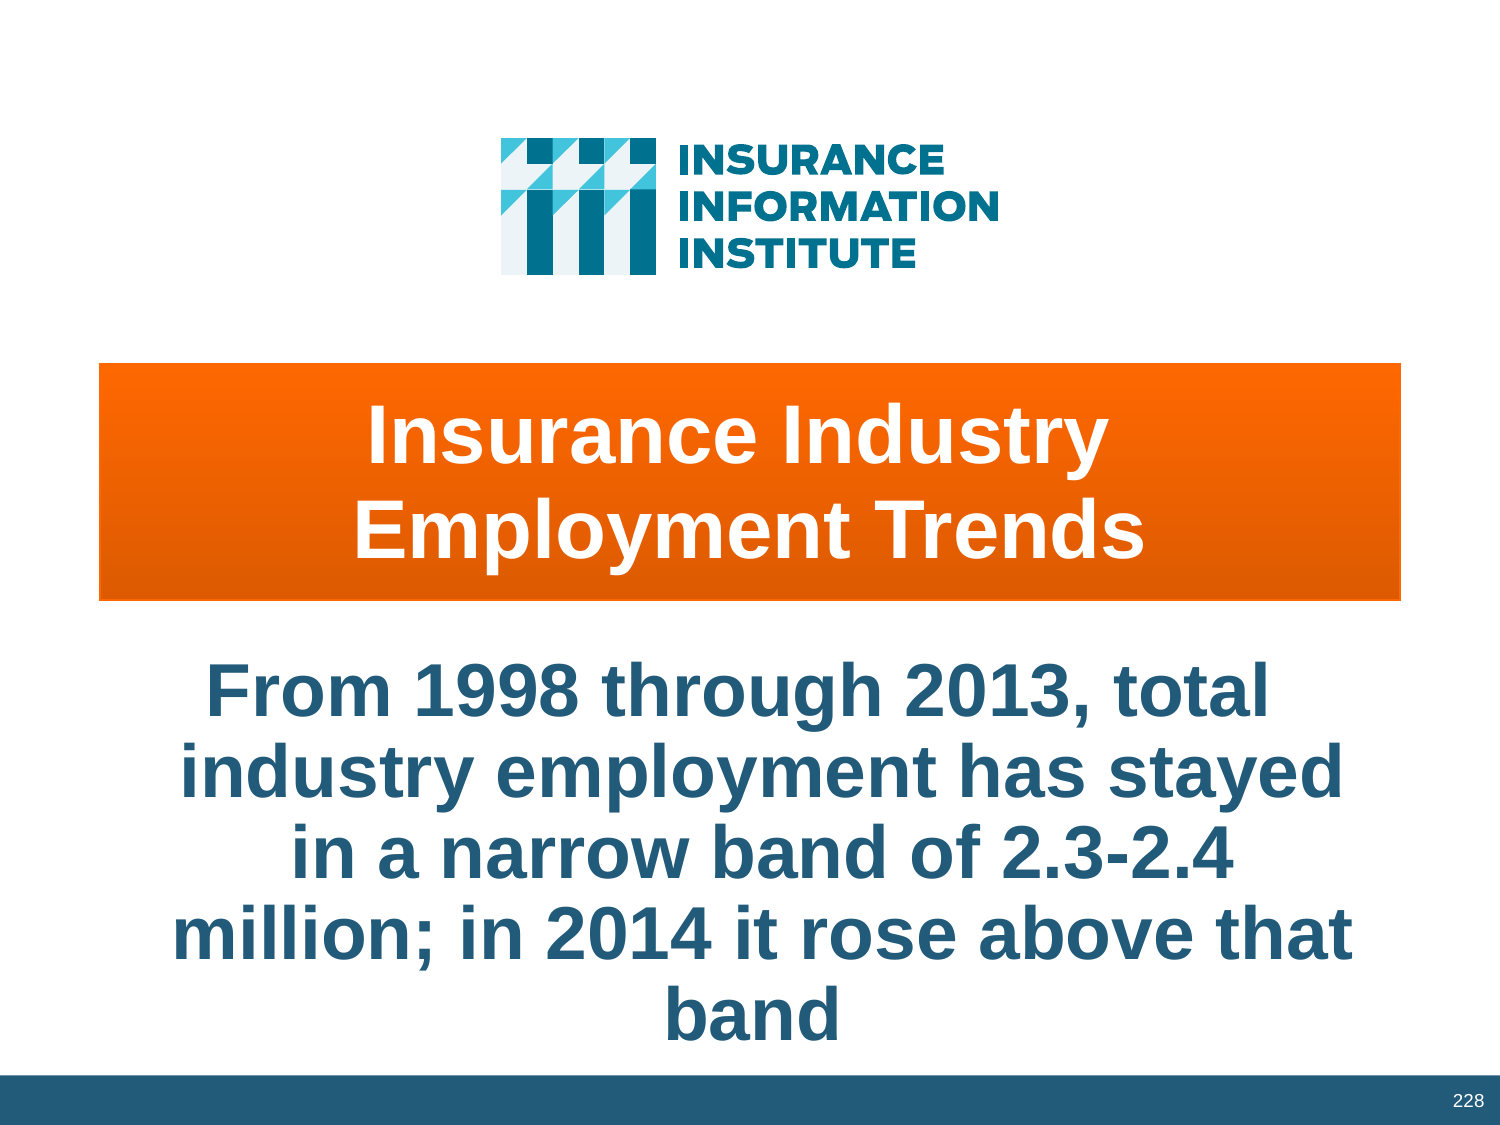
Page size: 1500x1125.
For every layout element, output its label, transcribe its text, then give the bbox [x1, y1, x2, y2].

text_box [0, 1075, 1500, 1125]
text_box 228 [1410, 1091, 1485, 1111]
text_box From 1998 through 2013, total industry employment has stayed in a narrow band of 2.3-2.4 million; in 2014 it rose above that band [109, 644, 1369, 1065]
text_box Insurance Industry Employment Trends [99, 364, 1400, 601]
picture [500, 137, 998, 275]
